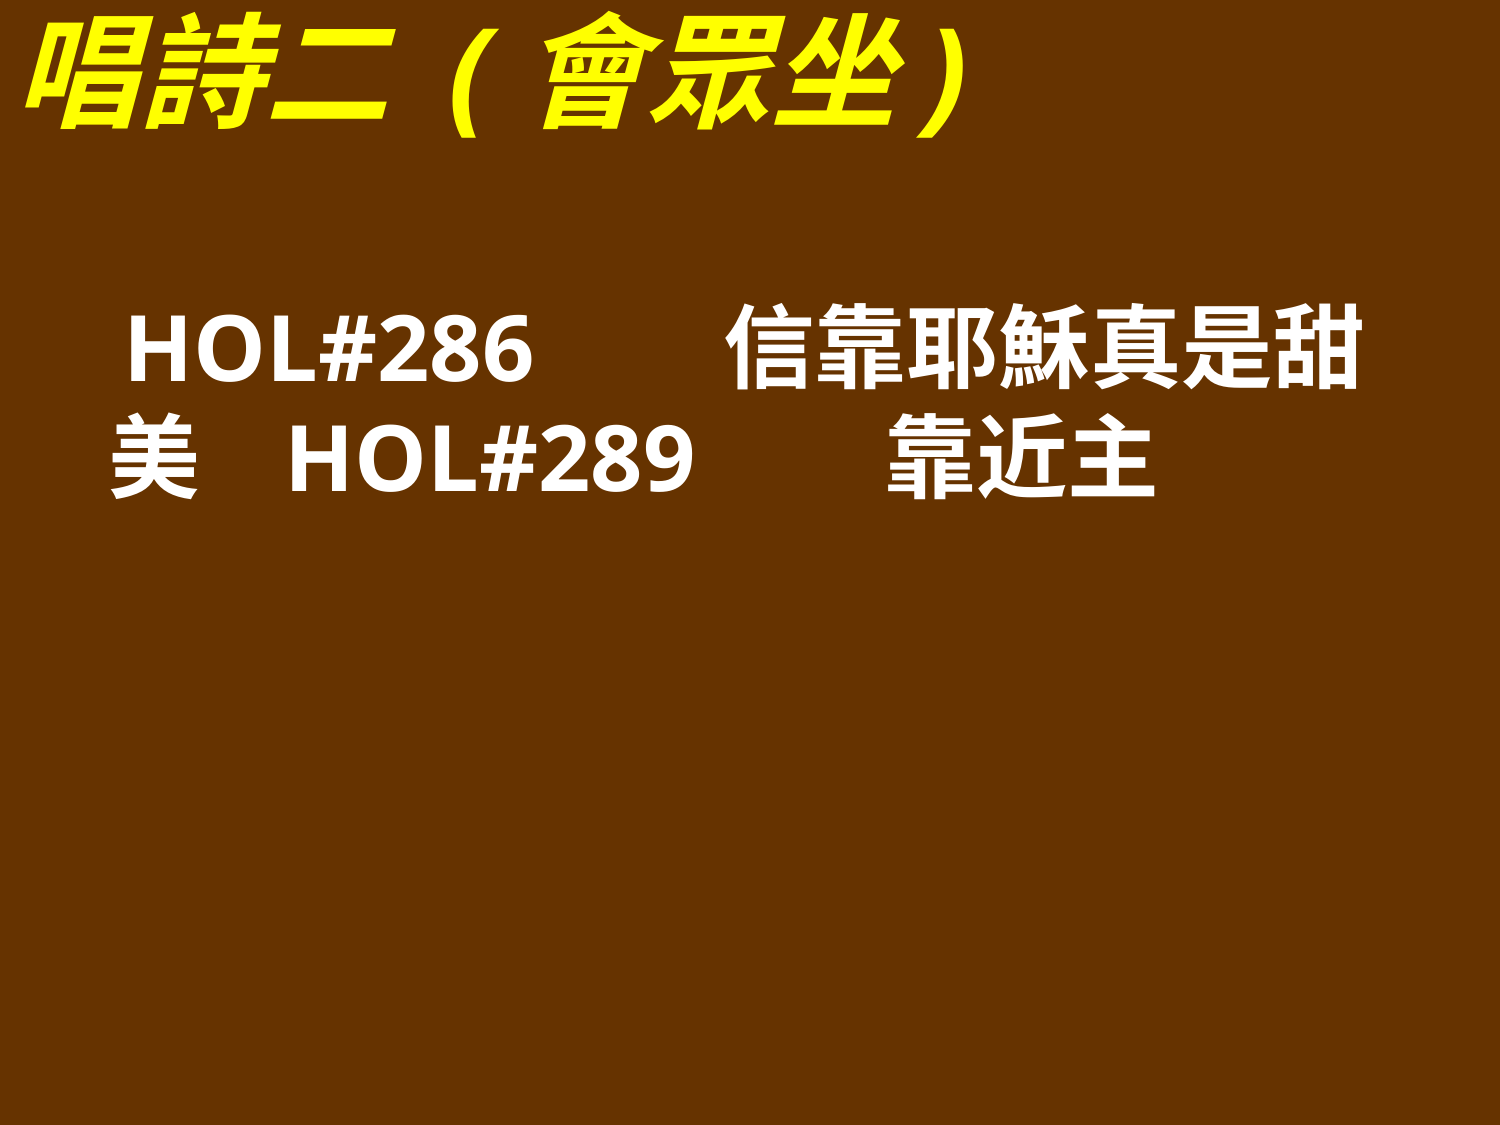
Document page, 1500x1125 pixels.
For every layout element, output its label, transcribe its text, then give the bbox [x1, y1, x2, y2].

text_box HOL#286 信靠耶穌真是甜美 HOL#289 靠近主 [37, 137, 1463, 517]
text_box 唱詩二 (會眾坐) [0, 0, 1275, 138]
